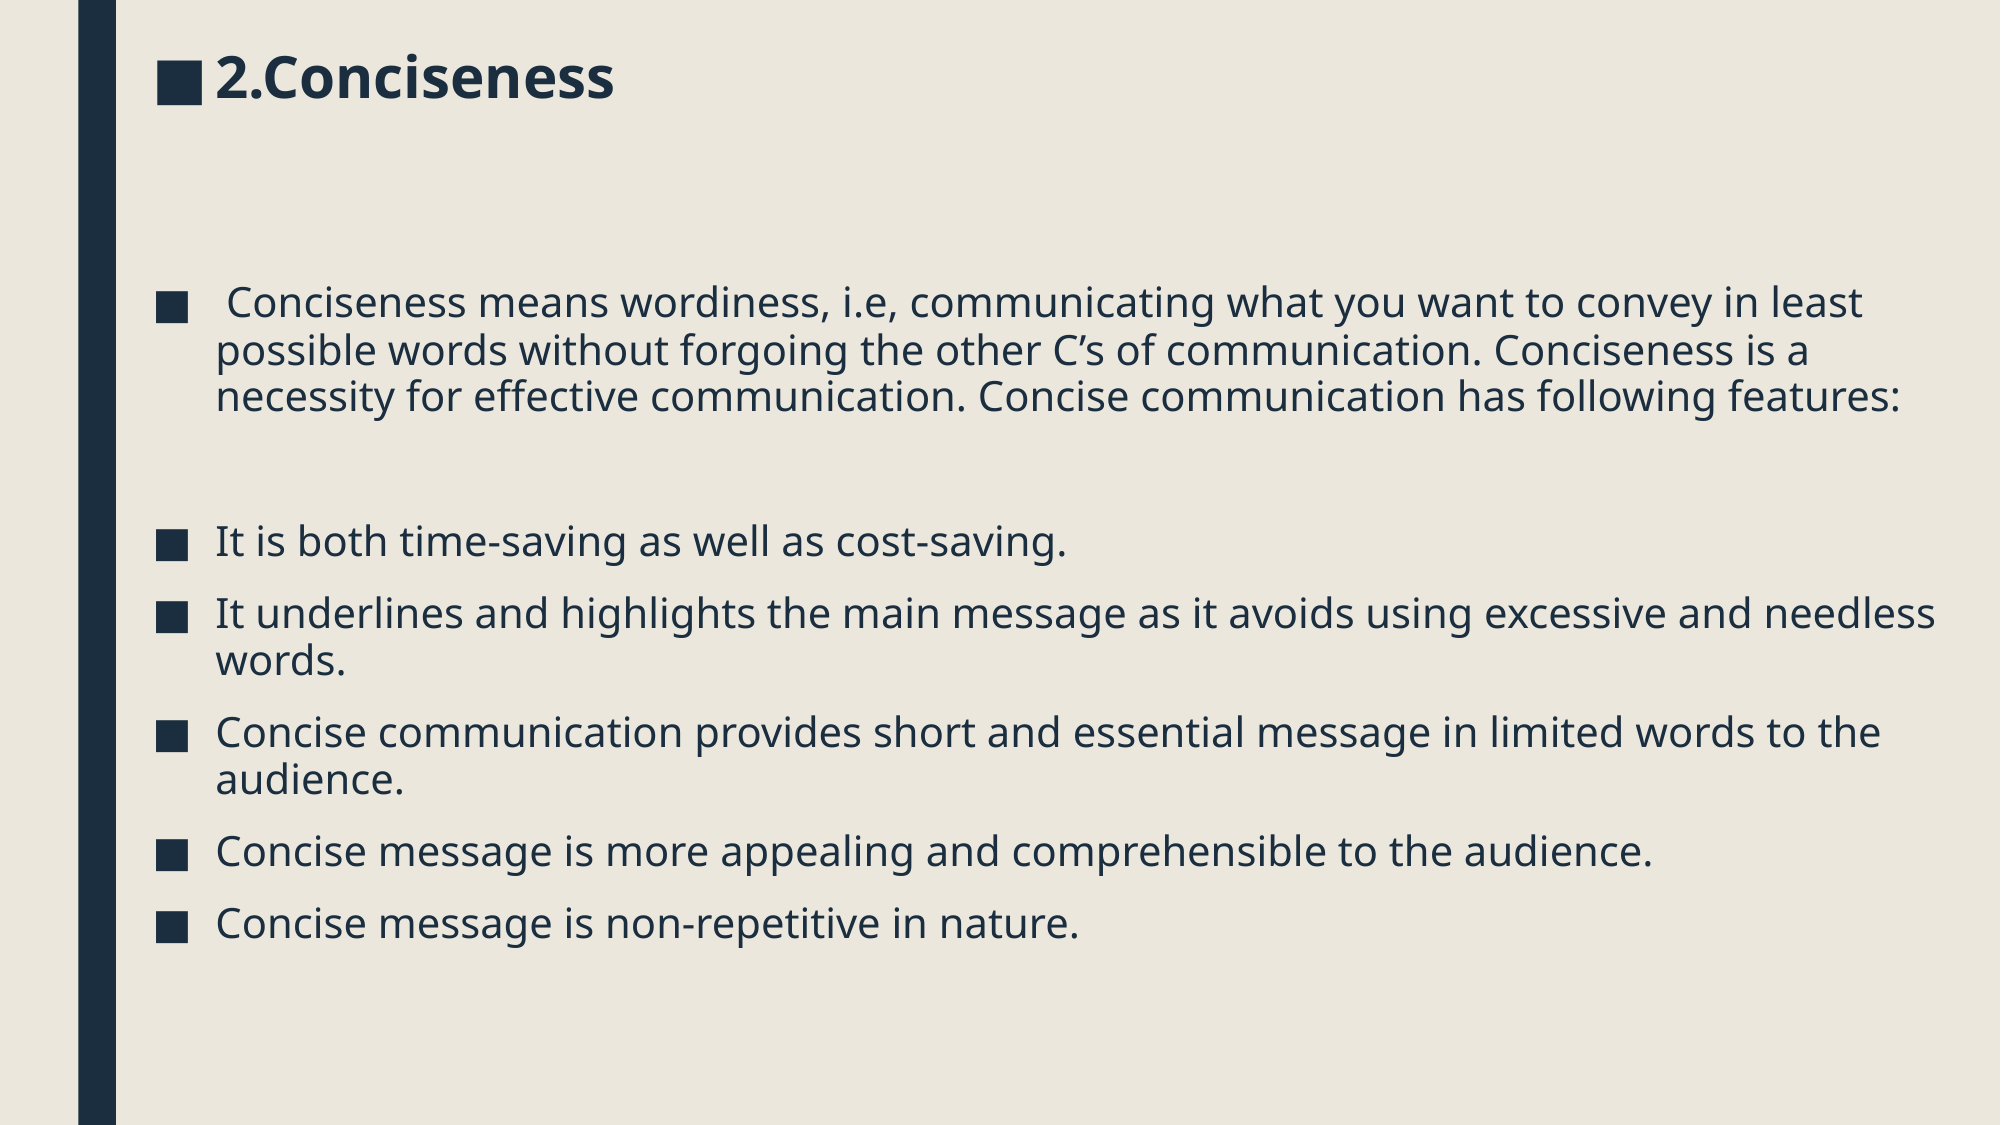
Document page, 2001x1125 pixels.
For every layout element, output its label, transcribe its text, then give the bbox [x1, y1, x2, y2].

list 2.Conciseness Conciseness means wordiness, i.e, communicating what you want to convey in least possible words without forgoing the other C’s of communication. Conciseness is a necessity for effective communication. Concise communication has following features: It is both time-saving as well as cost-saving. It underlines and highlights the main message as it avoids using excessive and needless words. Concise communication provides short and essential message in limited words to the audience. Concise message is more appealing and comprehensible to the audience. Concise message is non-repetitive in nature. [137, 38, 1965, 1088]
